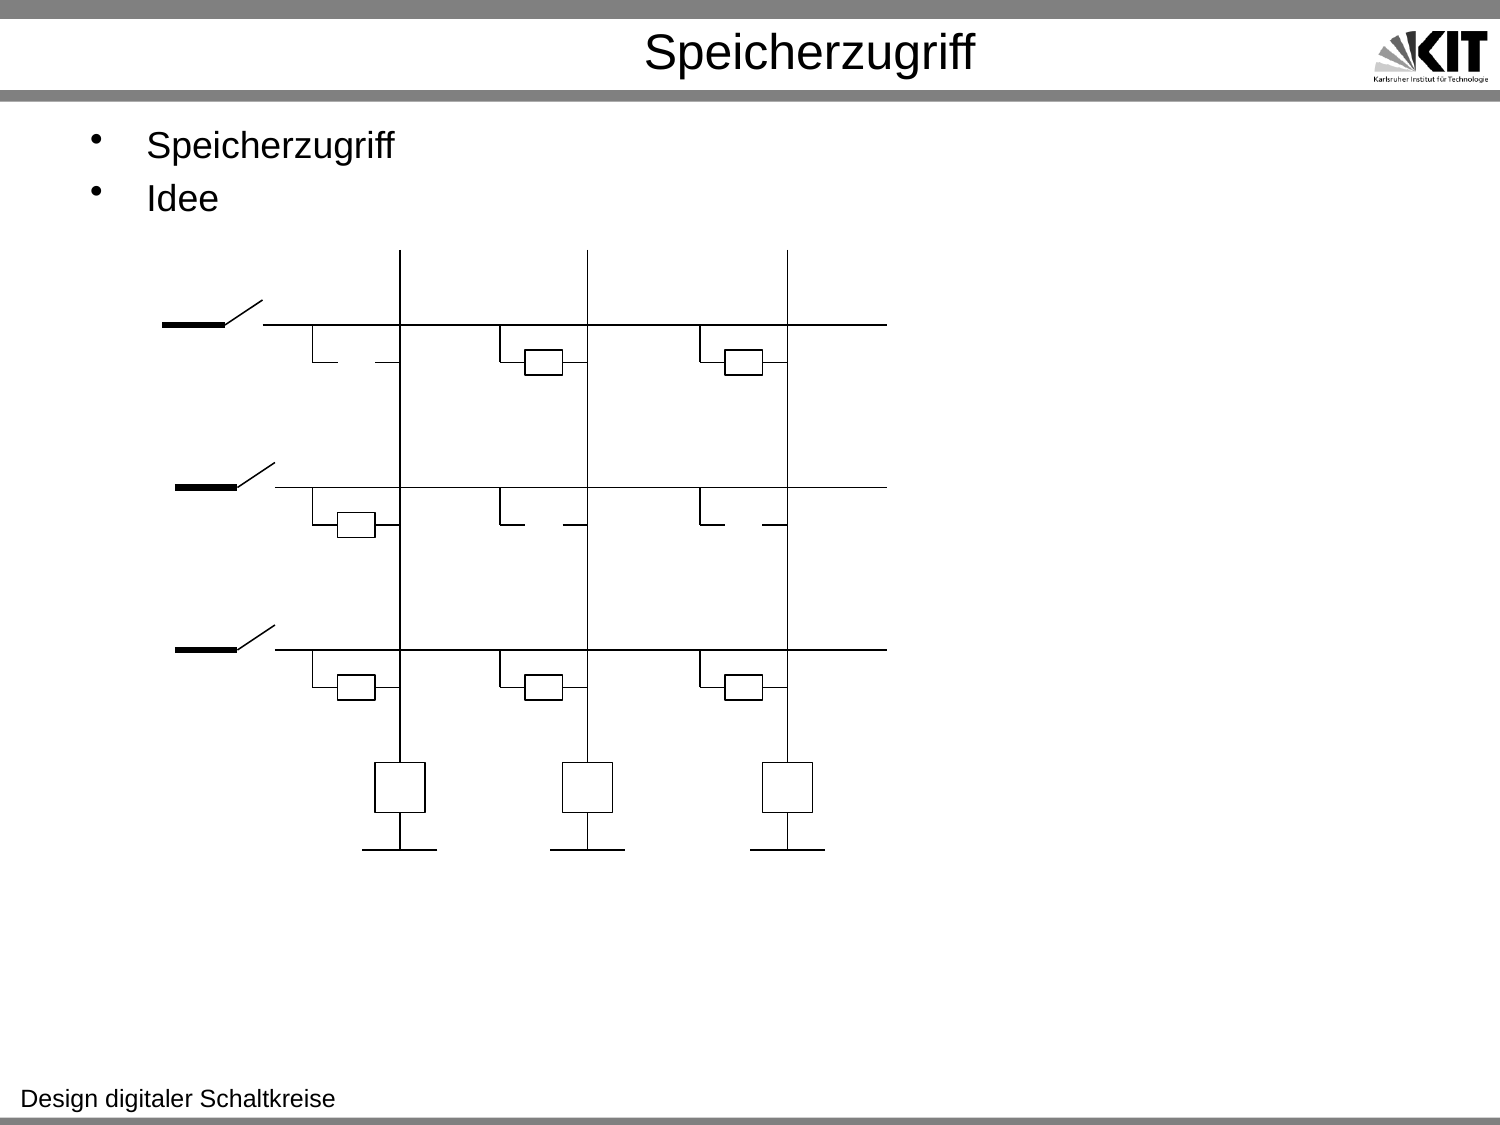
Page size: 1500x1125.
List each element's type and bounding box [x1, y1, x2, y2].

text_box [162, 249, 888, 851]
title [194, 21, 1425, 79]
list [75, 113, 1425, 213]
picture [1374, 31, 1488, 83]
